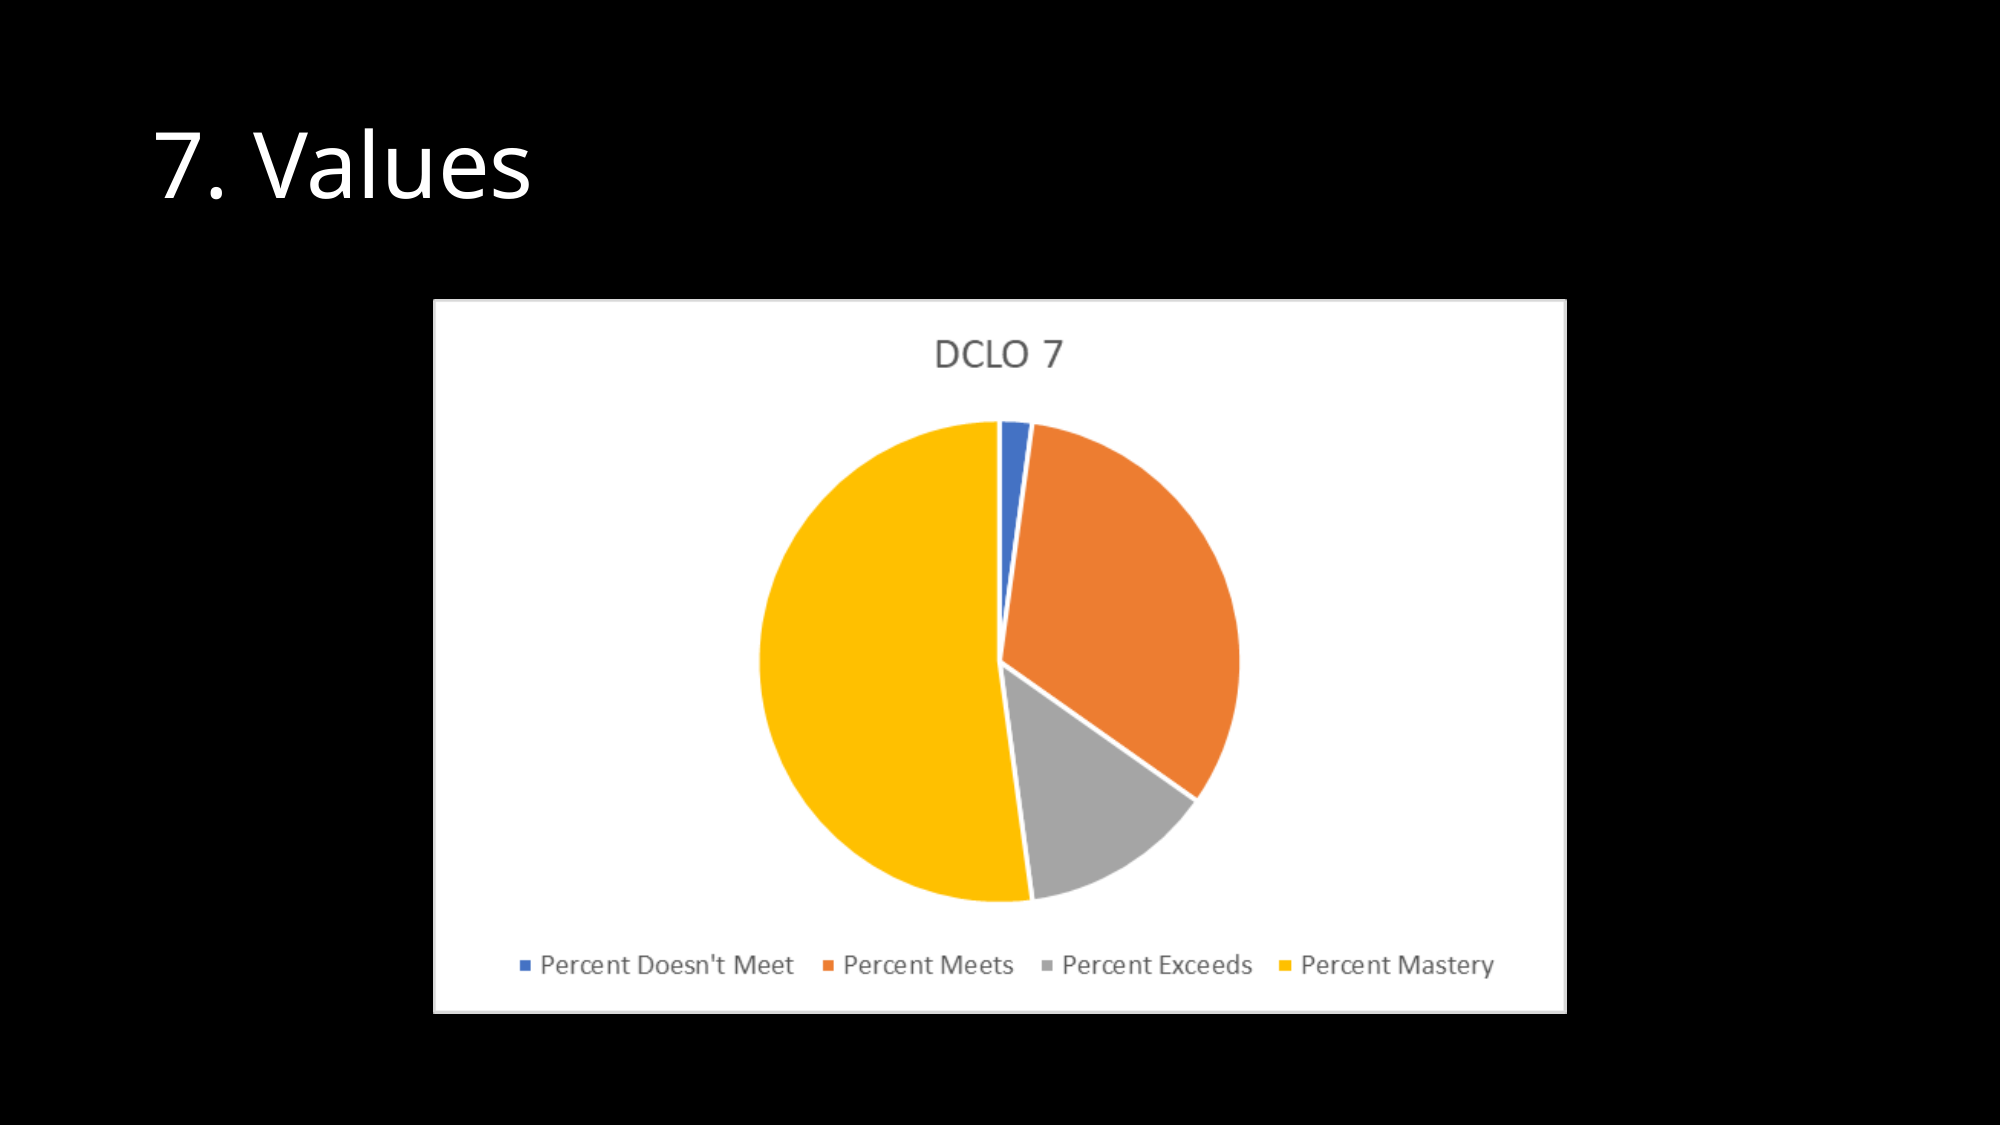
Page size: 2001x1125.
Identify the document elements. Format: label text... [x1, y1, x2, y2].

title 7. Values [137, 59, 1863, 278]
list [433, 299, 1567, 1014]
